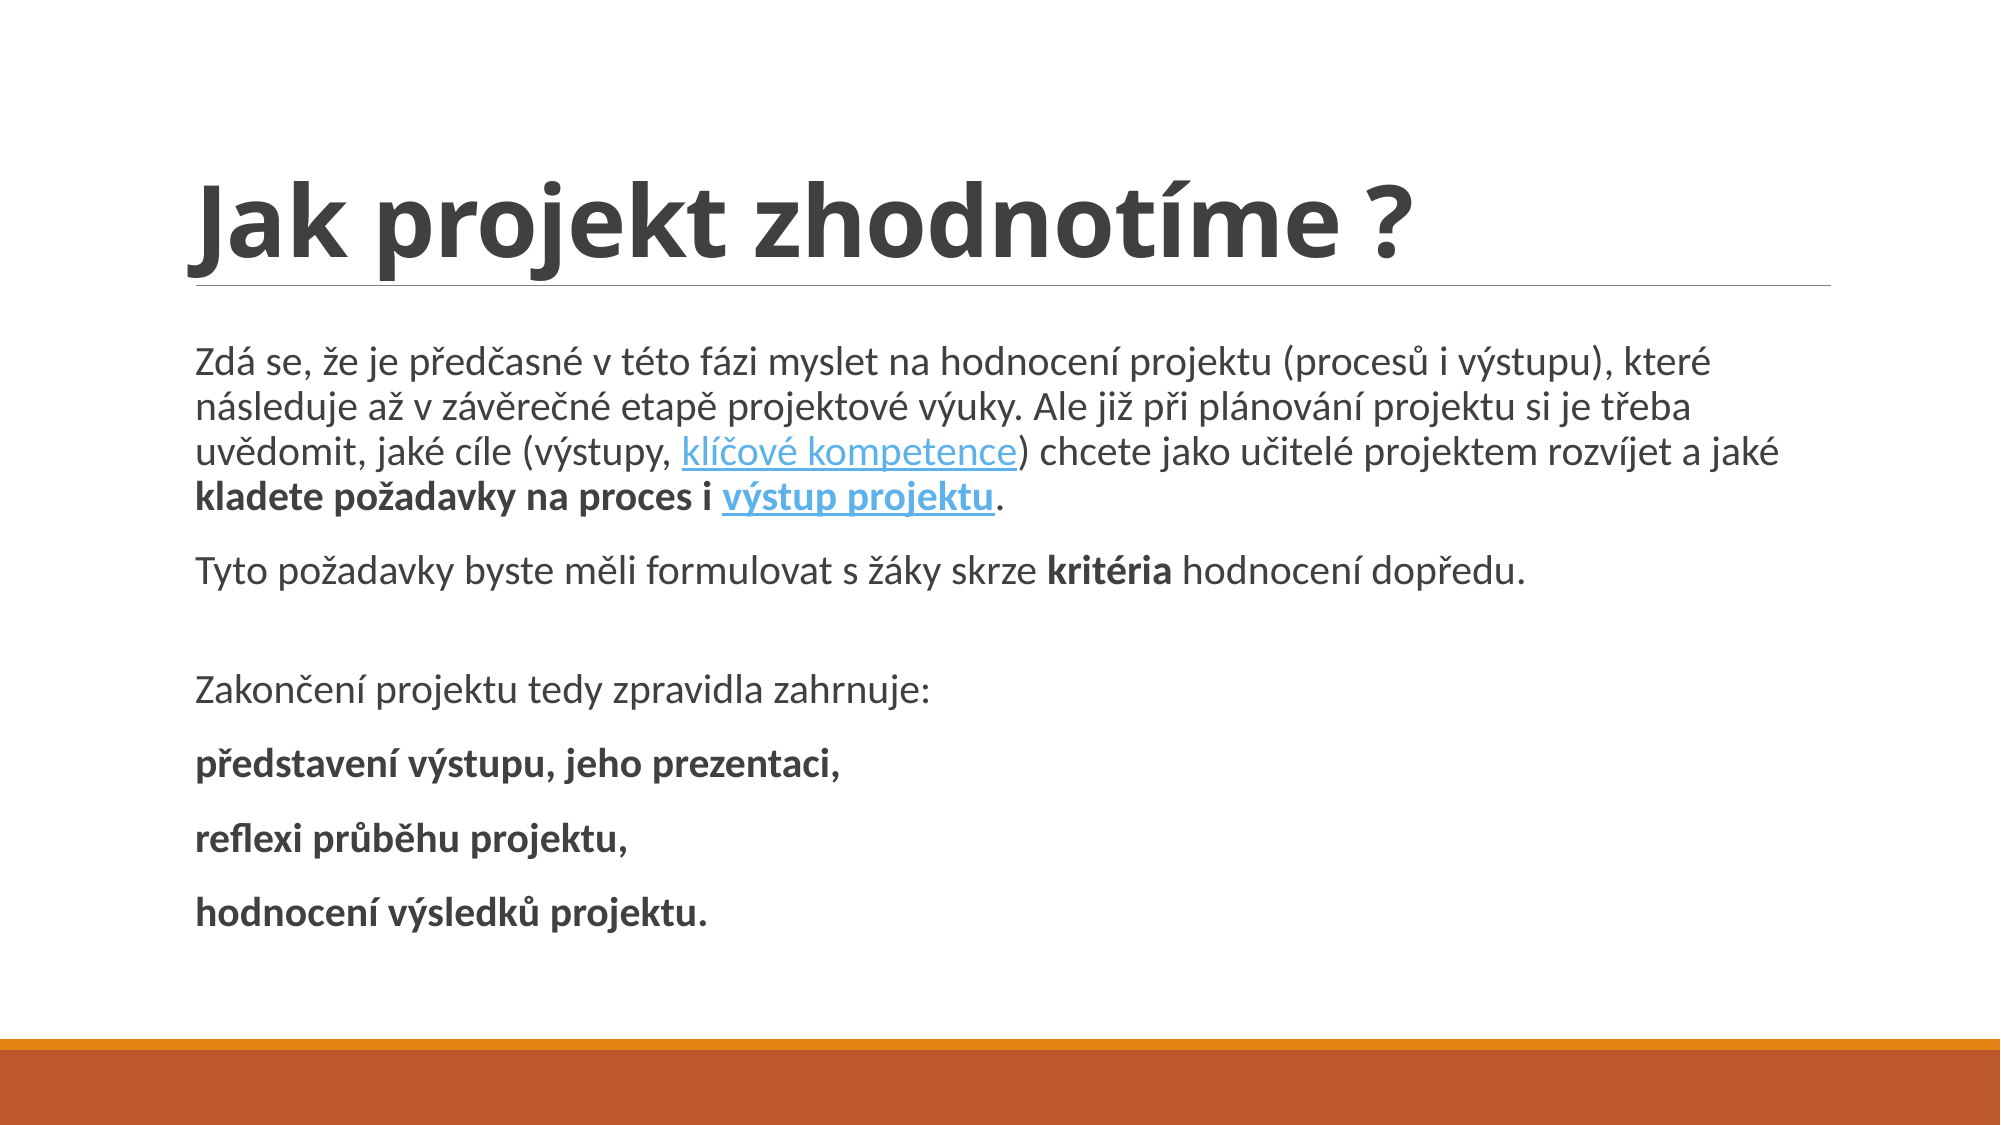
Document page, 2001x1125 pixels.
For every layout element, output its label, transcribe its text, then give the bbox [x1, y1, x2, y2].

list Zdá se, že je předčasné v této fázi myslet na hodnocení projektu (procesů i výstupu), které následuje až v závěrečné etapě projektové výuky. Ale již při plánování projektu si je třeba uvědomit, jaké cíle (výstupy, klíčové kompetence) chcete jako učitelé projektem rozvíjet a jaké kladete požadavky na proces i výstup projektu. Tyto požadavky byste měli formulovat s žáky skrze kritéria hodnocení dopředu. Zakončení projektu tedy zpravidla zahrnuje: představení výstupu, jeho prezentaci, reflexi průběhu projektu, hodnocení výsledků projektu. [180, 331, 1830, 992]
title Jak projekt zhodnotíme ? [180, 47, 1830, 285]
